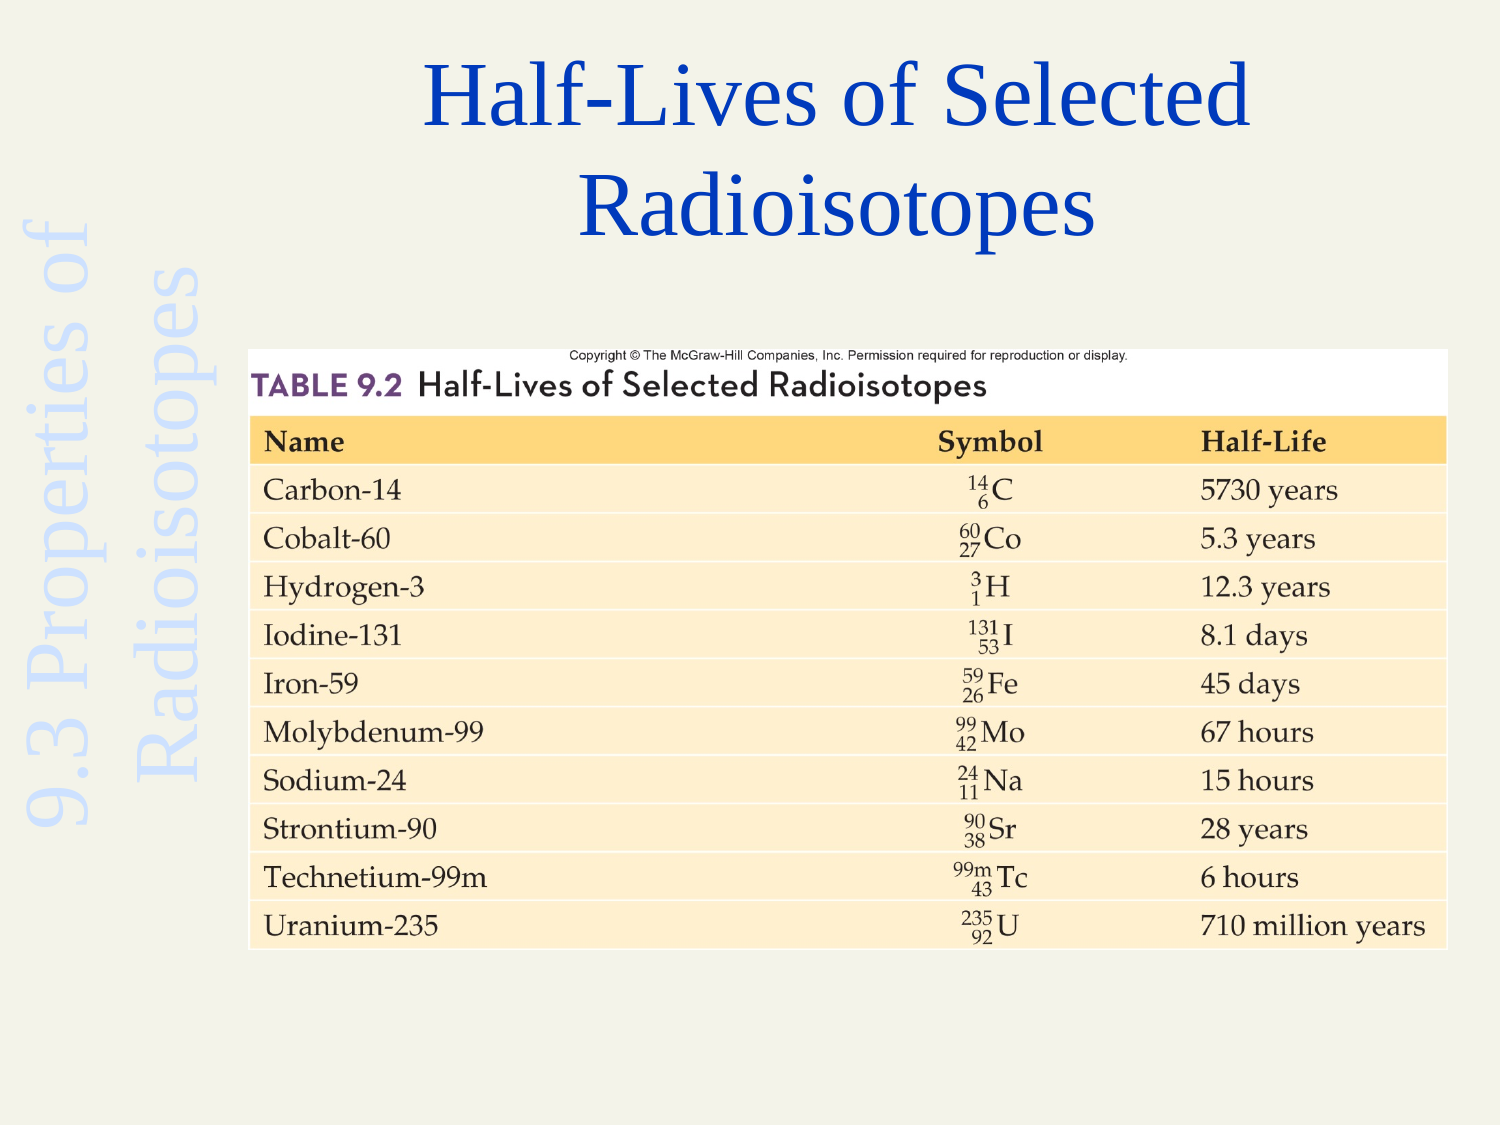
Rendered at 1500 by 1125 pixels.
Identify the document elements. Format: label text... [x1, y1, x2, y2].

picture [248, 349, 1448, 951]
title Half-Lives of Selected Radioisotopes [200, 50, 1475, 238]
text_box 9.3 Properties of Radioisotopes [12, 137, 200, 913]
